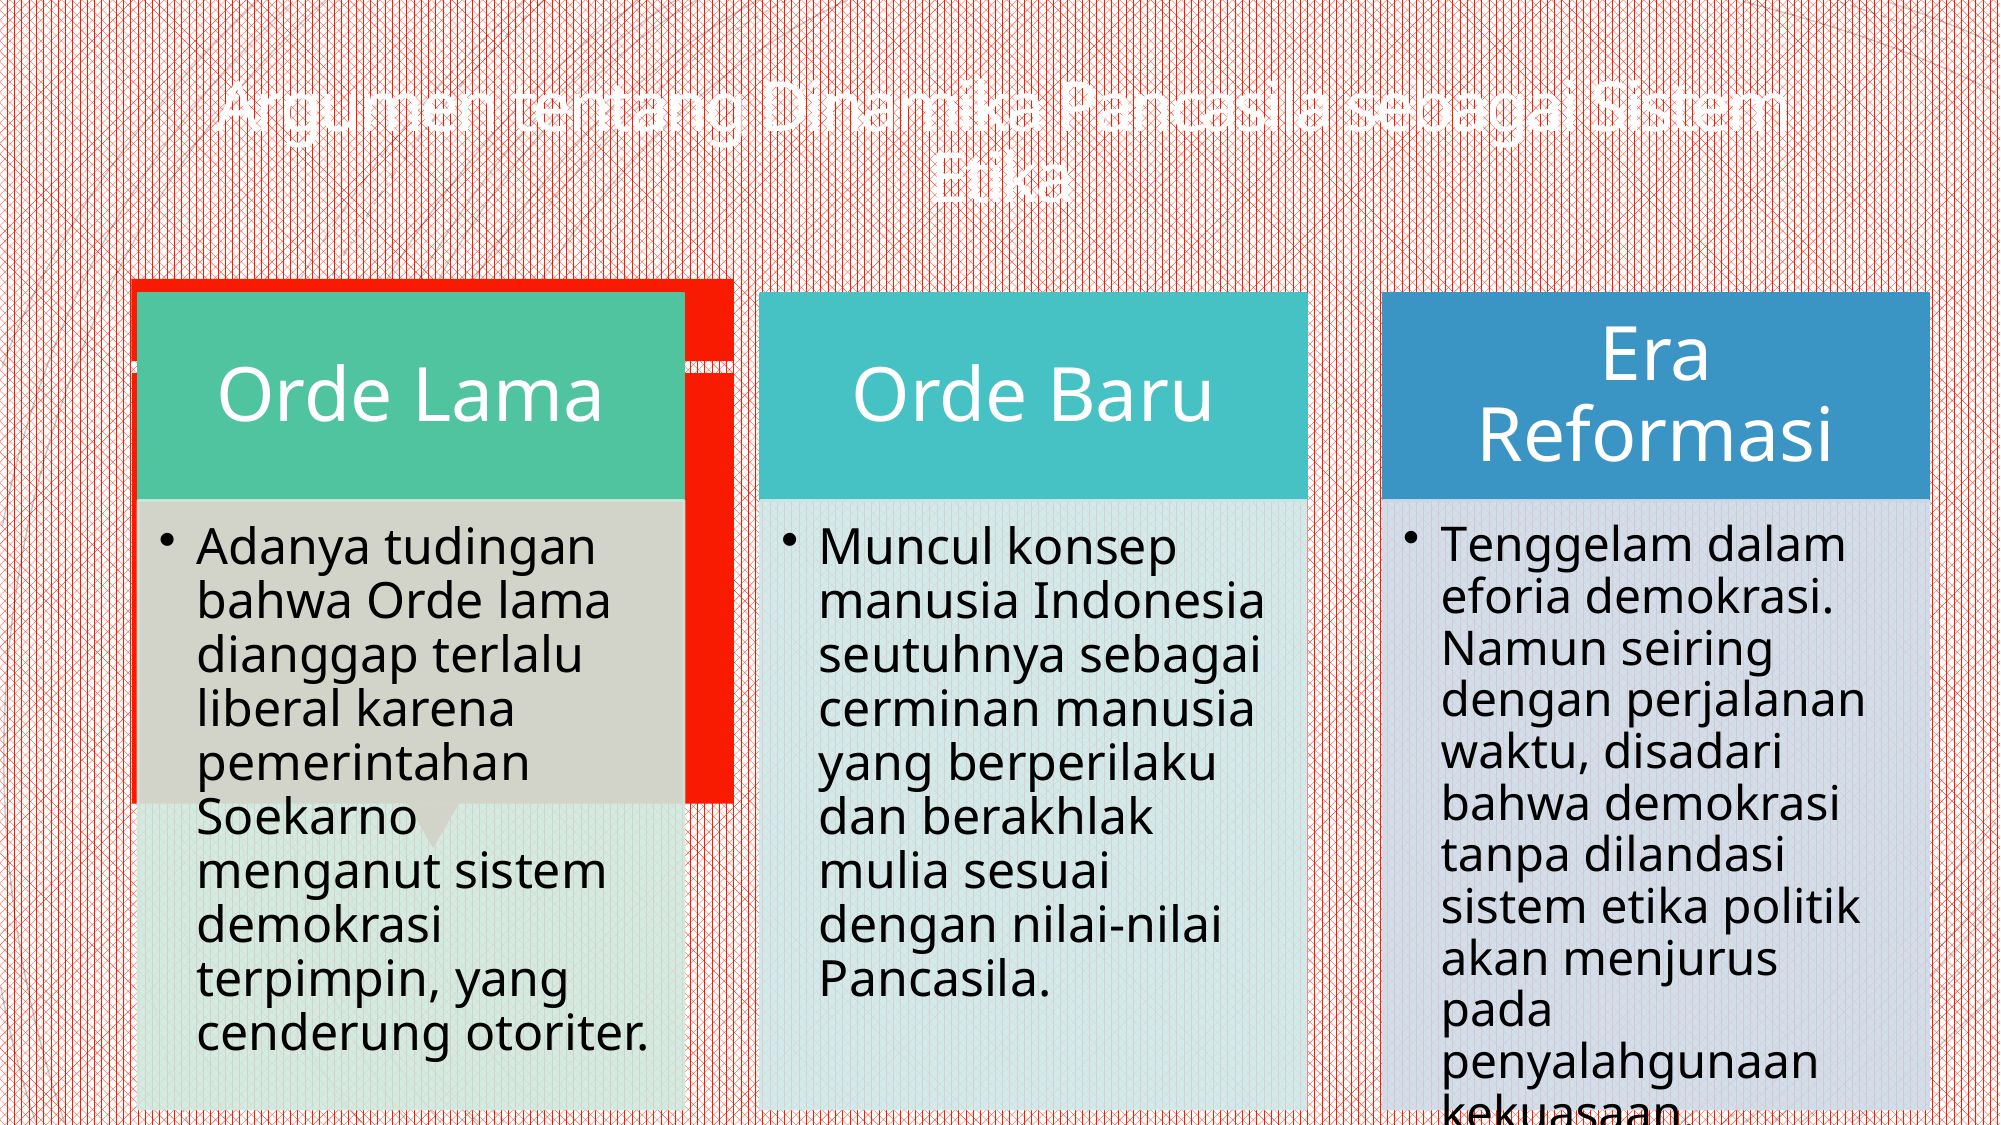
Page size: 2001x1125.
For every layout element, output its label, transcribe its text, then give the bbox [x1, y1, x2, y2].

title Argumen tentang Dinamika Pancasila sebagai Sistem Etika [139, 37, 1865, 255]
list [137, 276, 1930, 1125]
